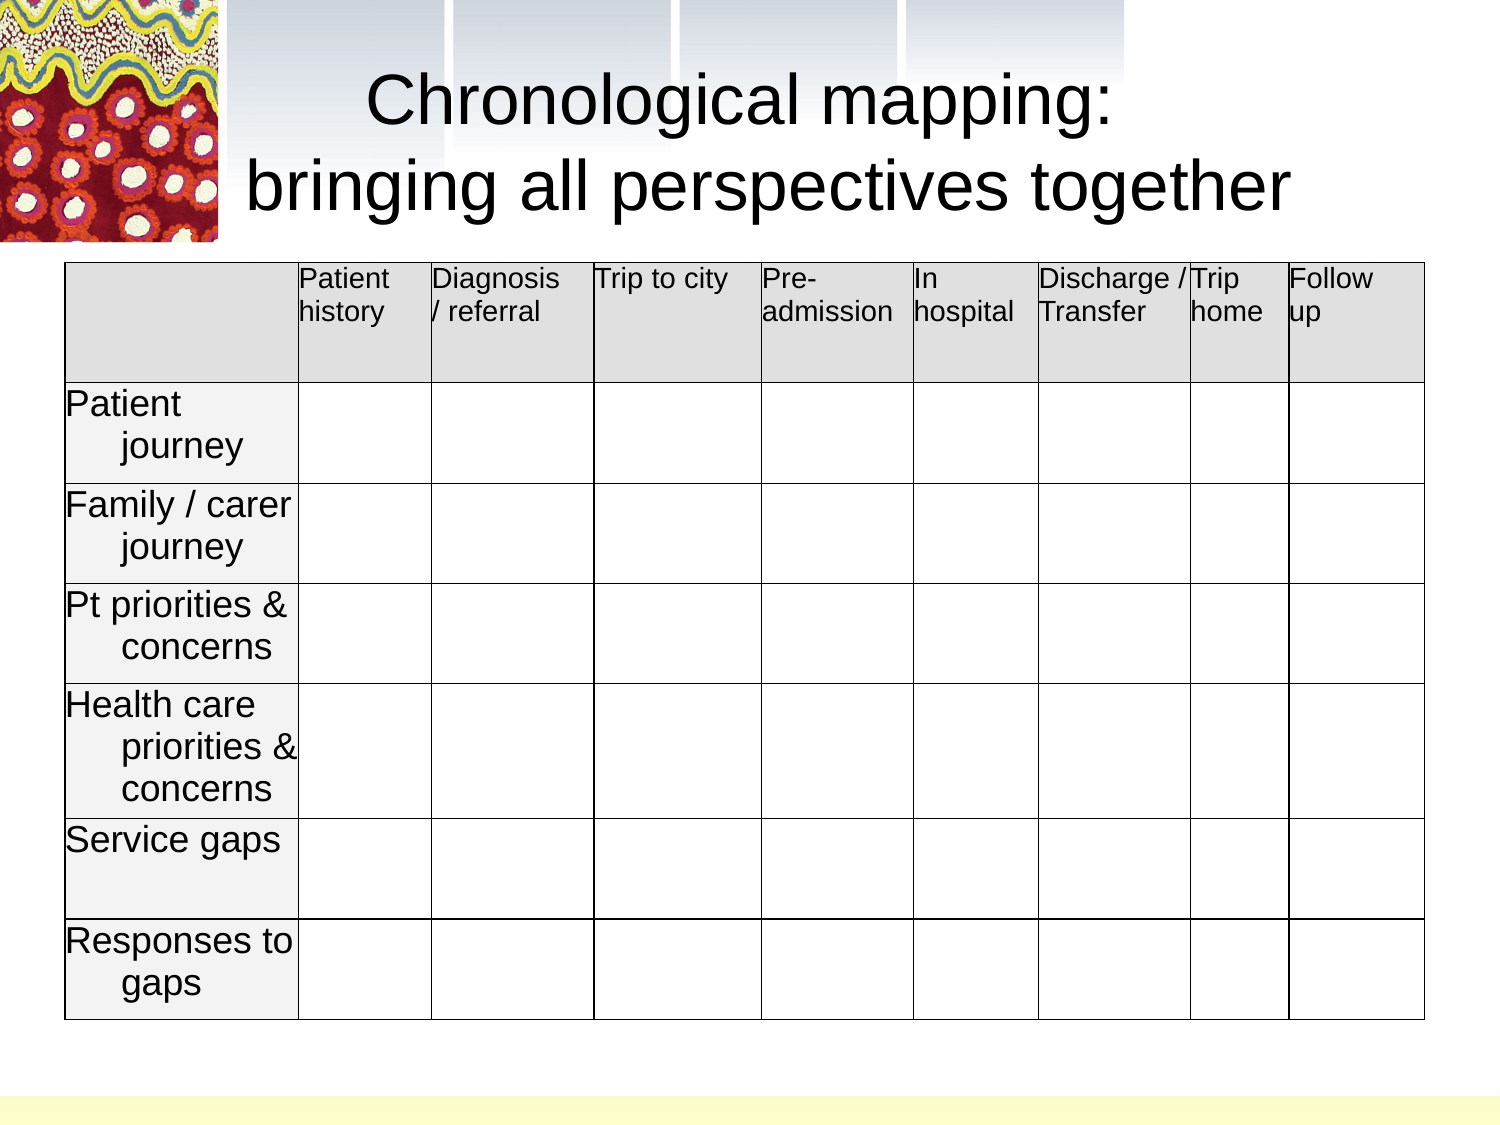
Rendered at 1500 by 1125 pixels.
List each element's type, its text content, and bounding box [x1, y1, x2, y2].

table_cell [1191, 383, 1288, 483]
table_cell [299, 684, 431, 818]
table_cell Responses to gaps [66, 920, 298, 1019]
table_cell [914, 920, 1038, 1019]
table_cell [762, 920, 913, 1019]
table_cell [914, 584, 1038, 683]
table_cell [432, 920, 593, 1019]
table_cell [1191, 484, 1288, 583]
table_cell [299, 383, 431, 483]
table_cell [595, 383, 761, 483]
table_cell [1290, 383, 1424, 483]
table_cell Service gaps [66, 819, 298, 918]
table_header [66, 263, 298, 382]
table_cell [1191, 920, 1288, 1019]
table_cell [1290, 920, 1424, 1019]
table_header Diagnosis / referral [432, 263, 593, 382]
table_header Pre-admission [762, 263, 913, 382]
table_cell Family / carer journey [66, 484, 298, 583]
table_cell [299, 584, 431, 683]
table_cell [1290, 819, 1424, 918]
table_cell [1191, 819, 1288, 918]
table_cell [1039, 684, 1190, 818]
table_cell [762, 383, 913, 483]
table_header Trip to city [595, 263, 761, 382]
table_cell [914, 484, 1038, 583]
table_cell [1191, 684, 1288, 818]
table_cell [432, 383, 593, 483]
table_cell [1039, 584, 1190, 683]
table_header Trip home [1191, 263, 1288, 382]
table_cell [299, 484, 431, 583]
table_cell [1039, 819, 1190, 918]
table_cell [595, 584, 761, 683]
table_cell Patient journey [66, 383, 298, 483]
table_cell [299, 920, 431, 1019]
table_cell [595, 920, 761, 1019]
table_cell [1039, 920, 1190, 1019]
table_cell Pt priorities & concerns [66, 584, 298, 683]
picture [0, 0, 1500, 1096]
table_header In hospital [914, 263, 1038, 382]
table_cell [432, 484, 593, 583]
table_cell [1290, 684, 1424, 818]
table_cell [1039, 484, 1190, 583]
table_cell [595, 684, 761, 818]
table_header Discharge / Transfer [1039, 263, 1190, 382]
table_cell [432, 684, 593, 818]
table_cell [1290, 484, 1424, 583]
title Chronological mapping: bringing all perspectives together [75, 45, 1425, 233]
table_cell [432, 584, 593, 683]
table_cell [1290, 584, 1424, 683]
table_cell [762, 584, 913, 683]
table_header Patient history [299, 263, 431, 382]
table_cell [914, 383, 1038, 483]
table_cell [595, 819, 761, 918]
table_cell [432, 819, 593, 918]
table_cell [762, 819, 913, 918]
table_cell [762, 684, 913, 818]
table_cell [914, 819, 1038, 918]
table_cell Health care priorities & concerns [66, 684, 298, 818]
table_cell [762, 484, 913, 583]
table_cell [1191, 584, 1288, 683]
table_header Follow up [1290, 263, 1424, 382]
table_cell [914, 684, 1038, 818]
table_cell [595, 484, 761, 583]
table_cell [1039, 383, 1190, 483]
table_cell [299, 819, 431, 918]
